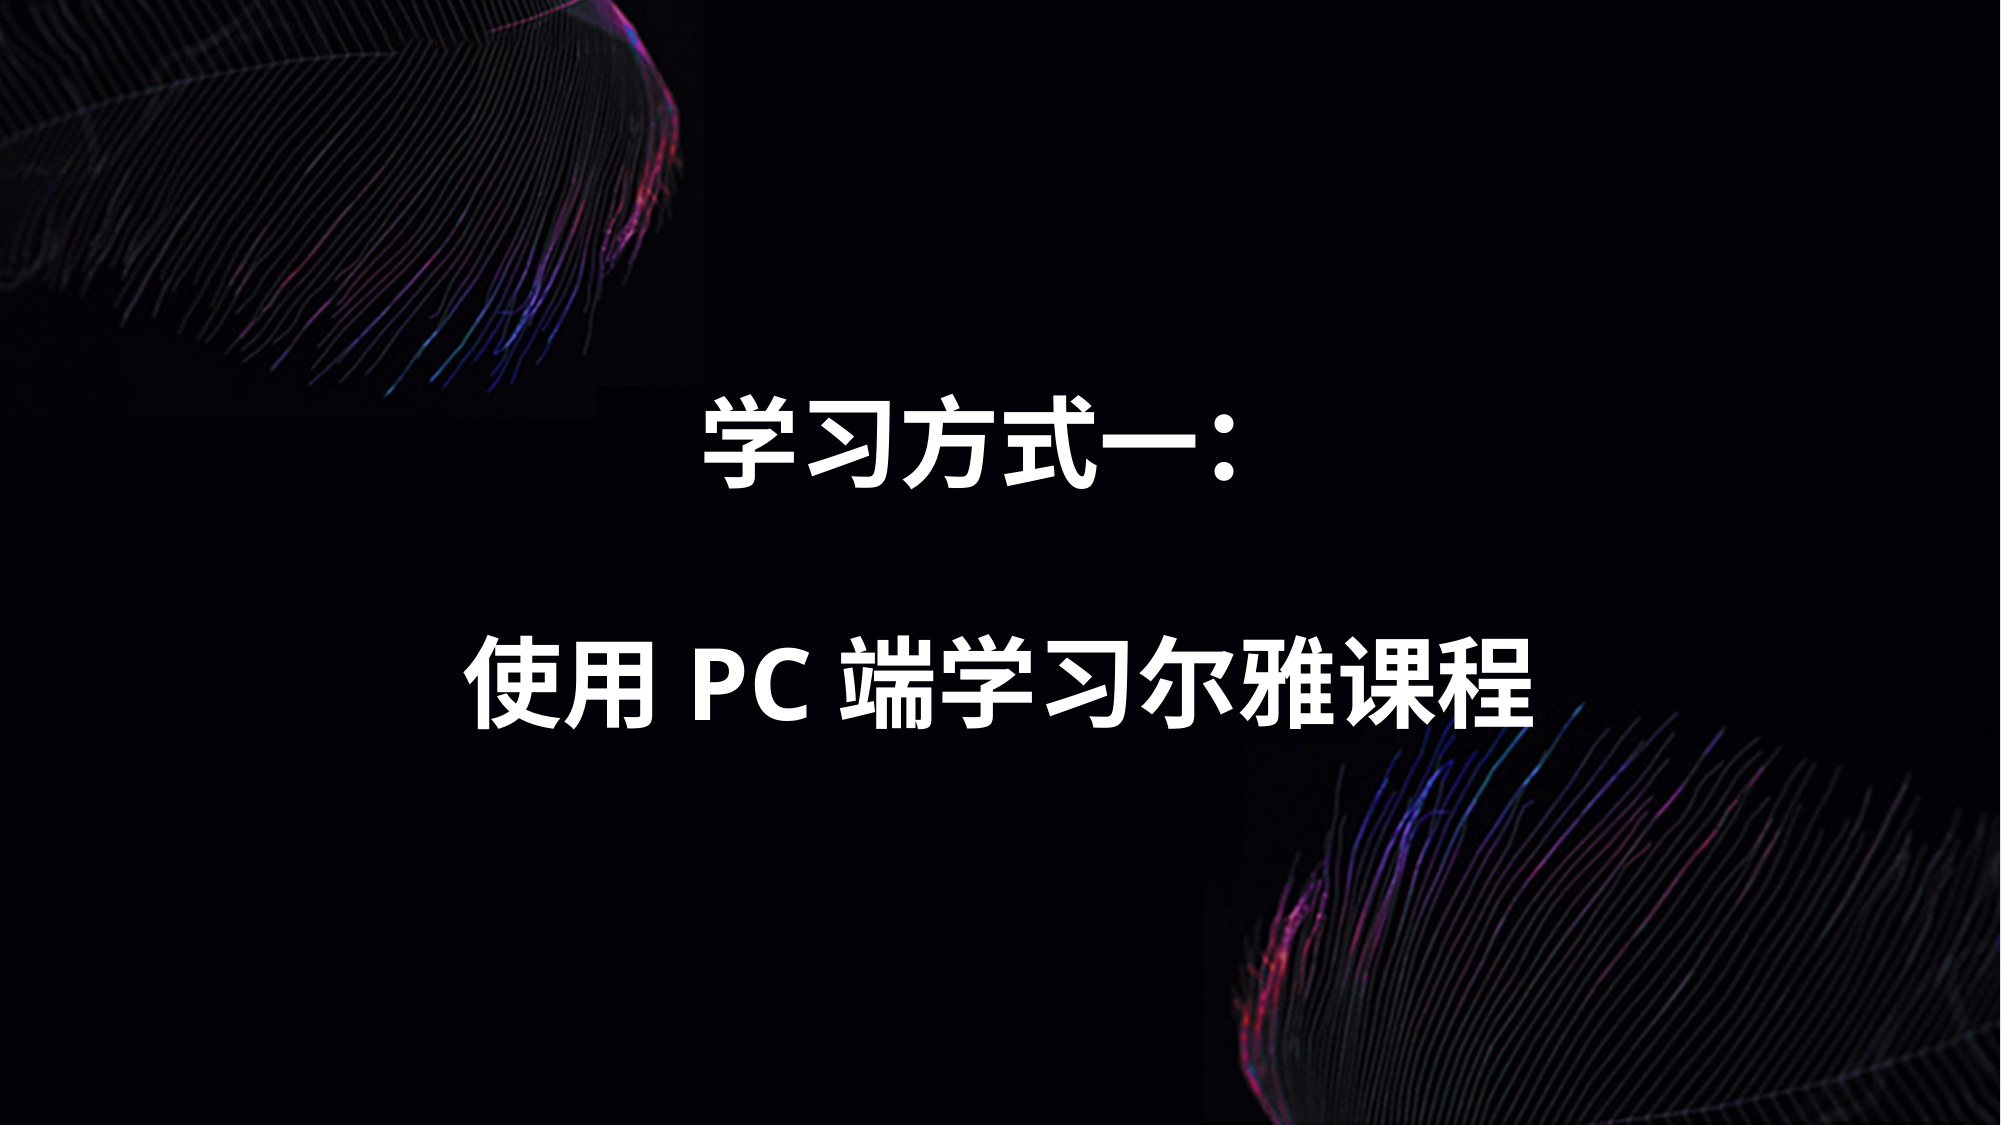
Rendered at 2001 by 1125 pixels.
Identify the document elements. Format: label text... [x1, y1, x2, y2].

text_box 学习方式一： 使用PC端学习尔雅课程 [314, 373, 1685, 748]
picture [0, 0, 2001, 1125]
